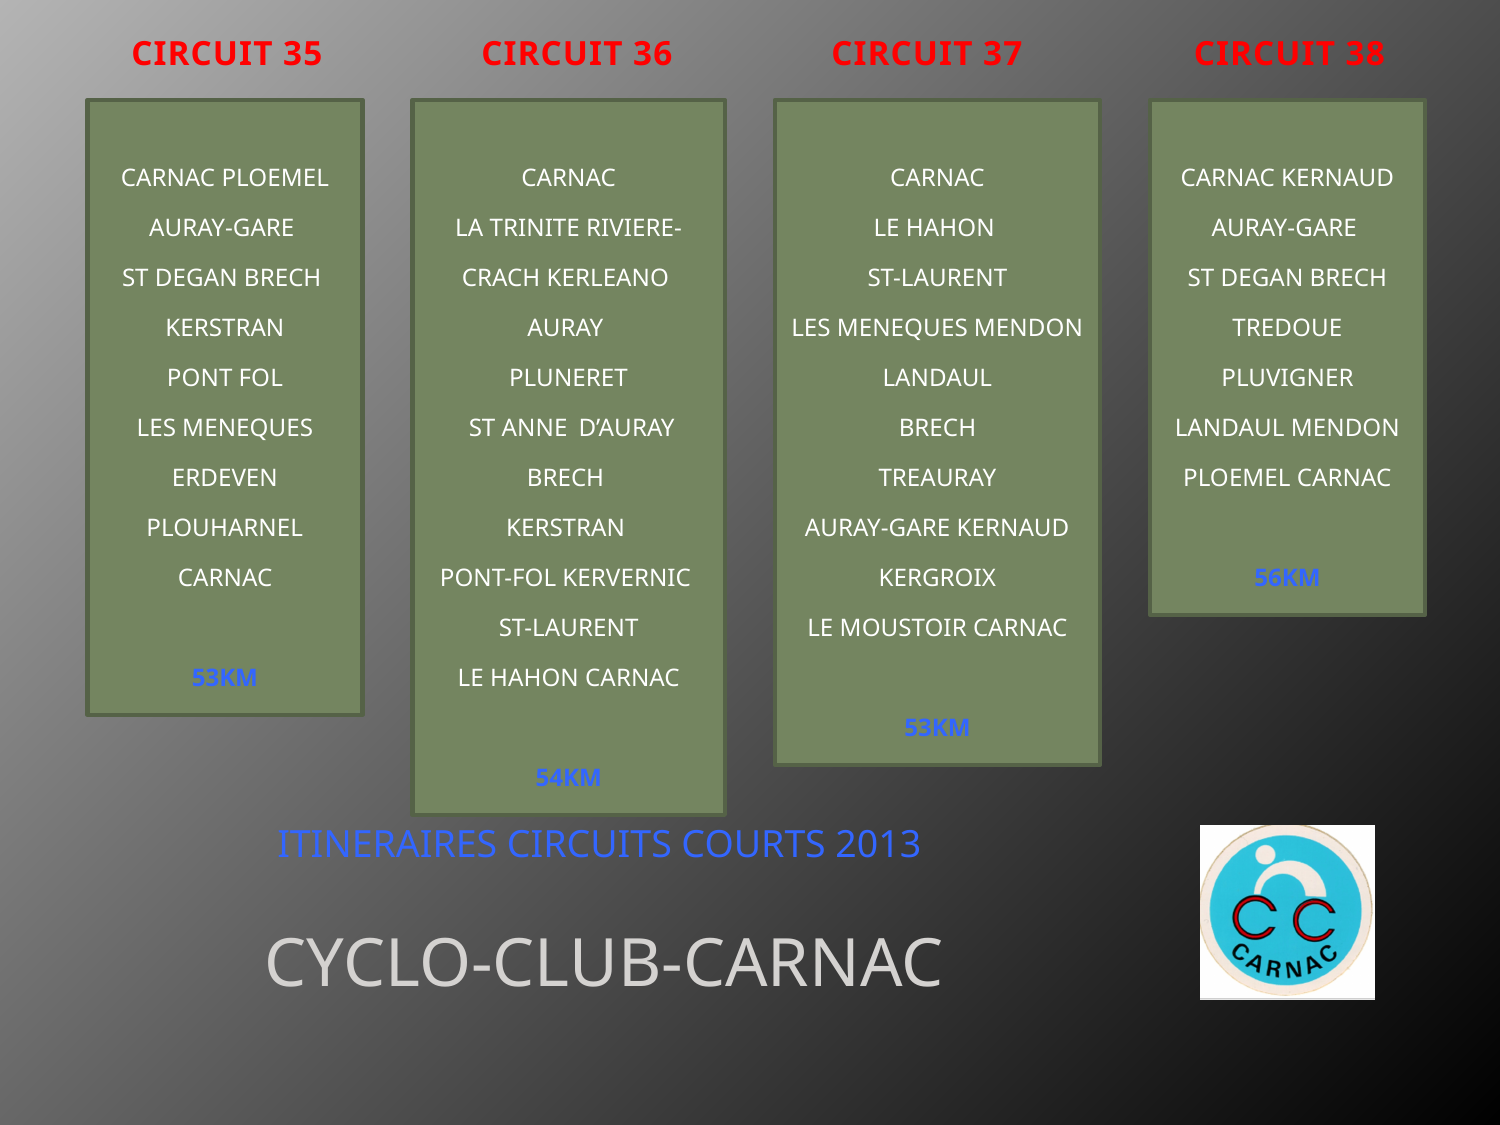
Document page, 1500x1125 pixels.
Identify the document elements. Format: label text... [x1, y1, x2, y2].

text_box CIRCUIT 36 [412, 24, 713, 80]
text_box CARNAC PLOEMEL AURAY-GARE ST DEGAN BRECH KERSTRAN PONT FOL LES MENEQUES ERDEVEN PLOUHARNEL CARNAC 53KM [85, 98, 365, 717]
text_box CIRCUIT 35 [62, 24, 363, 80]
text_box CIRCUIT 38 [1124, 24, 1425, 80]
text_box CYCLO-CLUB-CARNAC [249, 912, 1138, 1025]
text_box CIRCUIT 37 [762, 24, 1063, 80]
text_box CARNAC LA TRINITE RIVIERE-CRACH KERLEANO AURAY PLUNERET ST ANNE D’AURAY BRECH KERSTRAN PONT-FOL KERVERNIC ST-LAURENT LE HAHON CARNAC 54KM [410, 98, 727, 812]
picture [1199, 824, 1376, 1001]
text_box CARNAC KERNAUD AURAY-GARE ST DEGAN BRECH TREDOUE PLUVIGNER LANDAUL MENDON PLOEMEL CARNAC 56KM [1148, 98, 1427, 617]
text_box ITINERAIRES CIRCUITS COURTS 2013 [262, 812, 1038, 873]
text_box CARNAC LE HAHON ST-LAURENT LES MENEQUES MENDON LANDAUL BRECH TREAURAY AURAY-GARE KERNAUD KERGROIX LE MOUSTOIR CARNAC 53KM [773, 98, 1102, 767]
